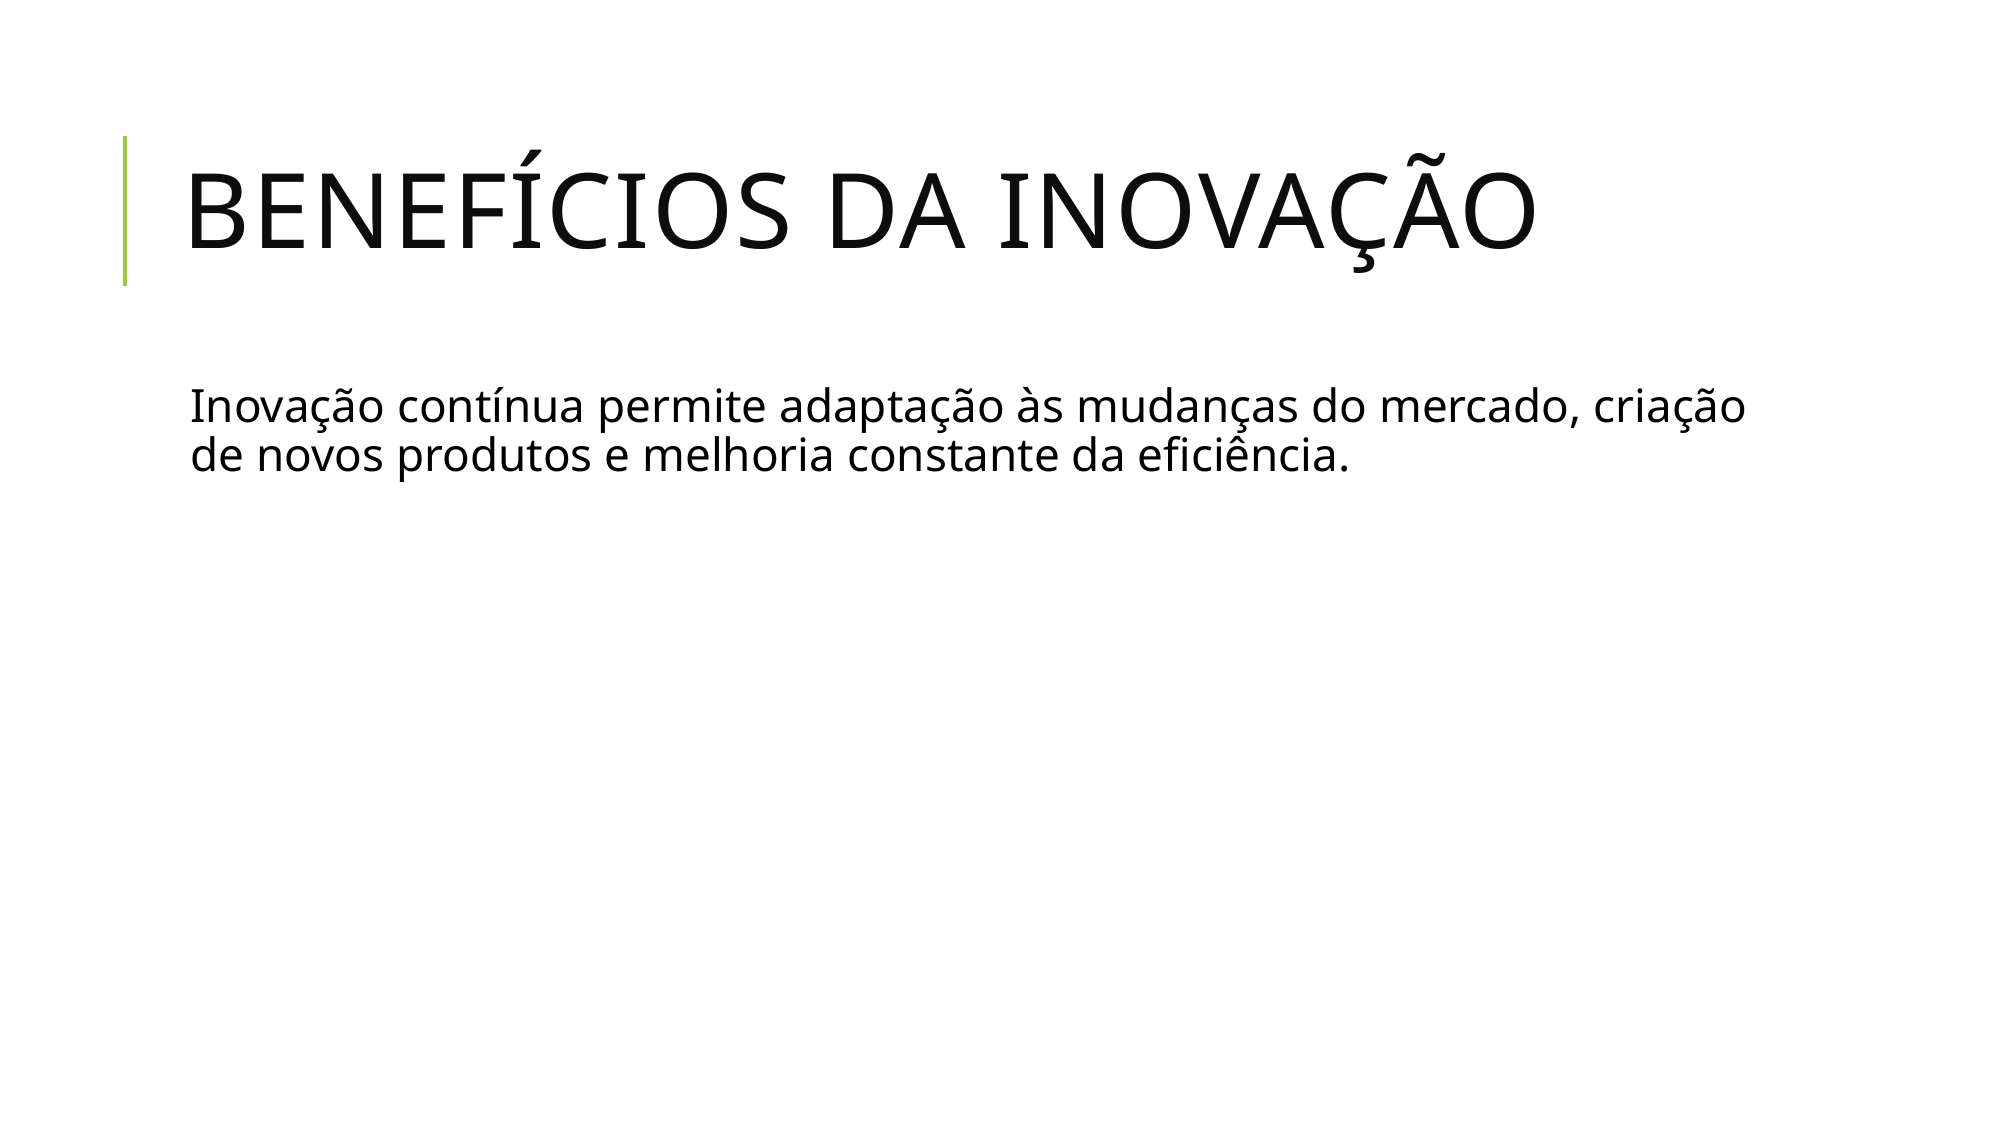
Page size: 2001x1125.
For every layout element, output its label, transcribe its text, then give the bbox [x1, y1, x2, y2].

list Inovação contínua permite adaptação às mudanças do mercado, criação de novos produtos e melhoria constante da eficiência. [168, 375, 1763, 1035]
title Benefícios da Inovação [168, 96, 1763, 342]
